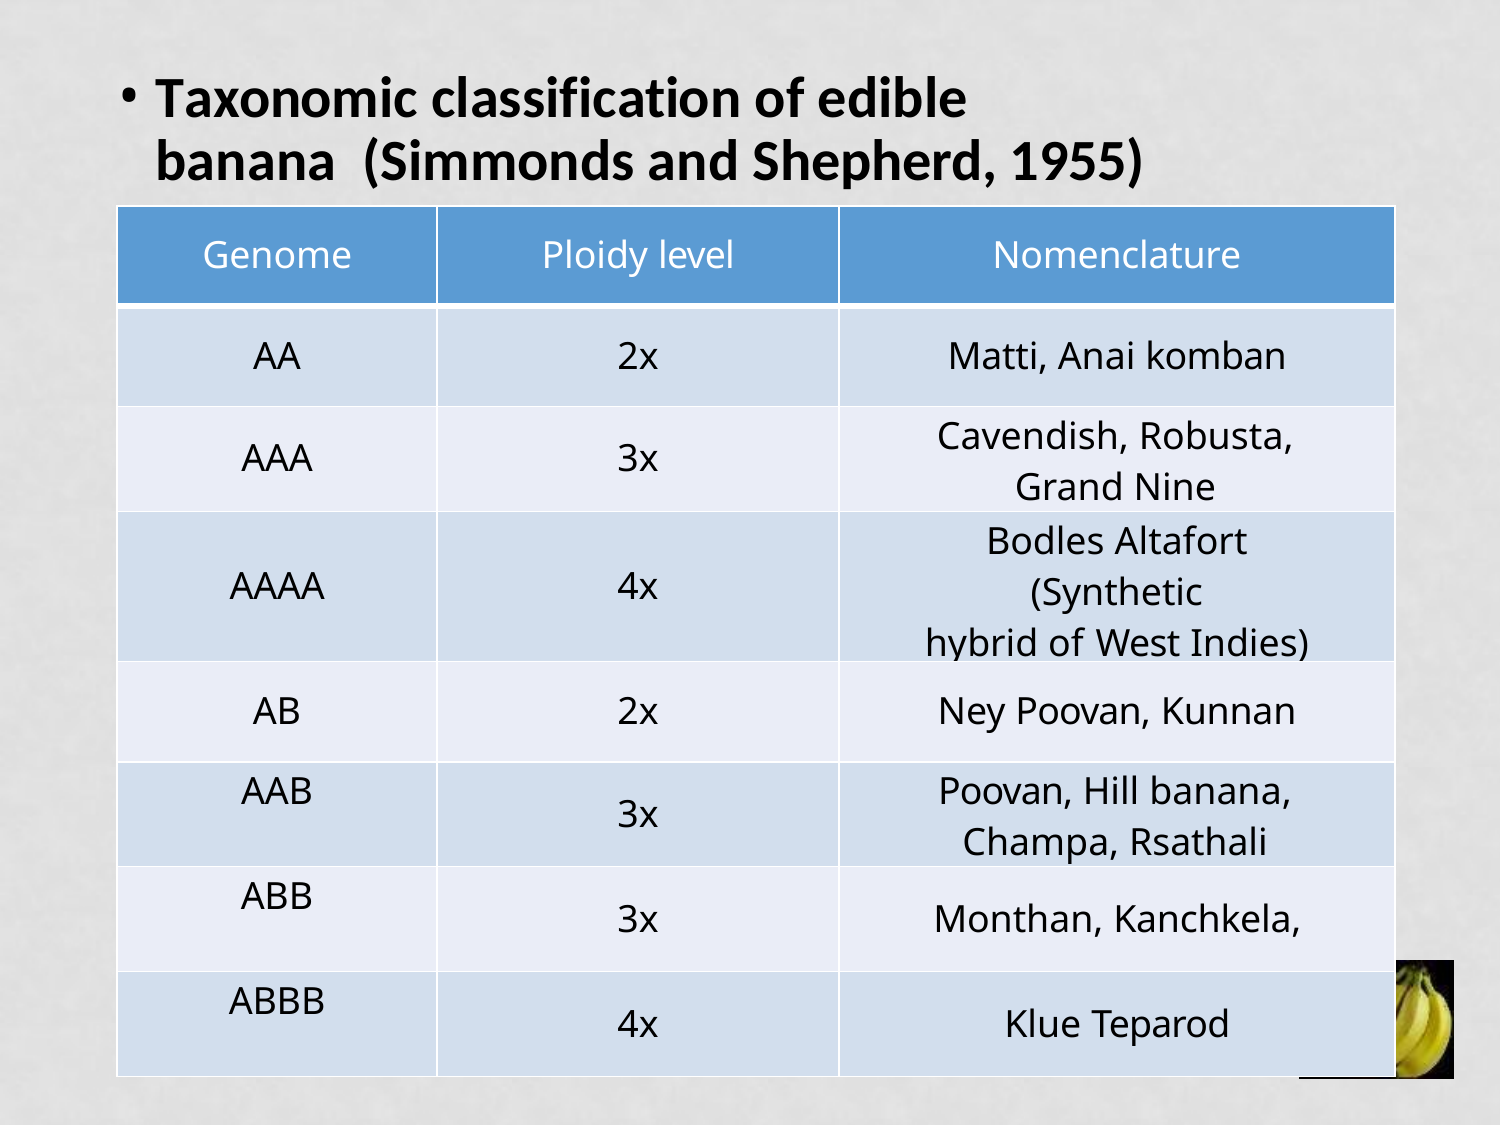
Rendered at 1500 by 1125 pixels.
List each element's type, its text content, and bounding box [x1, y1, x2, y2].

table_cell AAAA [118, 512, 436, 661]
table_cell 4x [438, 972, 838, 1076]
table_cell 3x [438, 407, 838, 511]
table_header Genome [118, 207, 436, 303]
table_cell 2x [438, 662, 838, 761]
picture [1299, 960, 1455, 1079]
table_cell 3x [438, 763, 838, 866]
table_cell AA [118, 309, 436, 406]
table_cell ABBB [118, 972, 436, 1076]
table_cell AAA [118, 407, 436, 511]
table_cell Monthan, Kanchkela, [840, 867, 1394, 971]
table_cell 2x [438, 309, 838, 406]
table_cell 4x [438, 512, 838, 661]
table_cell Matti, Anai komban [840, 309, 1394, 406]
table_cell Cavendish, Robusta, Grand Nine [840, 407, 1394, 511]
table_cell 3x [438, 867, 838, 971]
table_cell ABB [118, 867, 436, 971]
table_cell Bodles Altafort (Synthetic hybrid of West Indies) [840, 512, 1394, 661]
table_cell AB [118, 662, 436, 761]
table_cell Poovan, Hill banana, Champa, Rsathali [840, 763, 1394, 866]
text_box Taxonomic classification of edible banana (Simmonds and Shepherd, 1955) [115, 56, 1150, 192]
table_cell Ney Poovan, Kunnan [840, 662, 1394, 761]
table_cell Klue Teparod [840, 972, 1299, 1076]
table_header Ploidy level [438, 207, 838, 303]
table_header Nomenclature [840, 207, 1394, 303]
table_cell AAB [118, 763, 436, 866]
